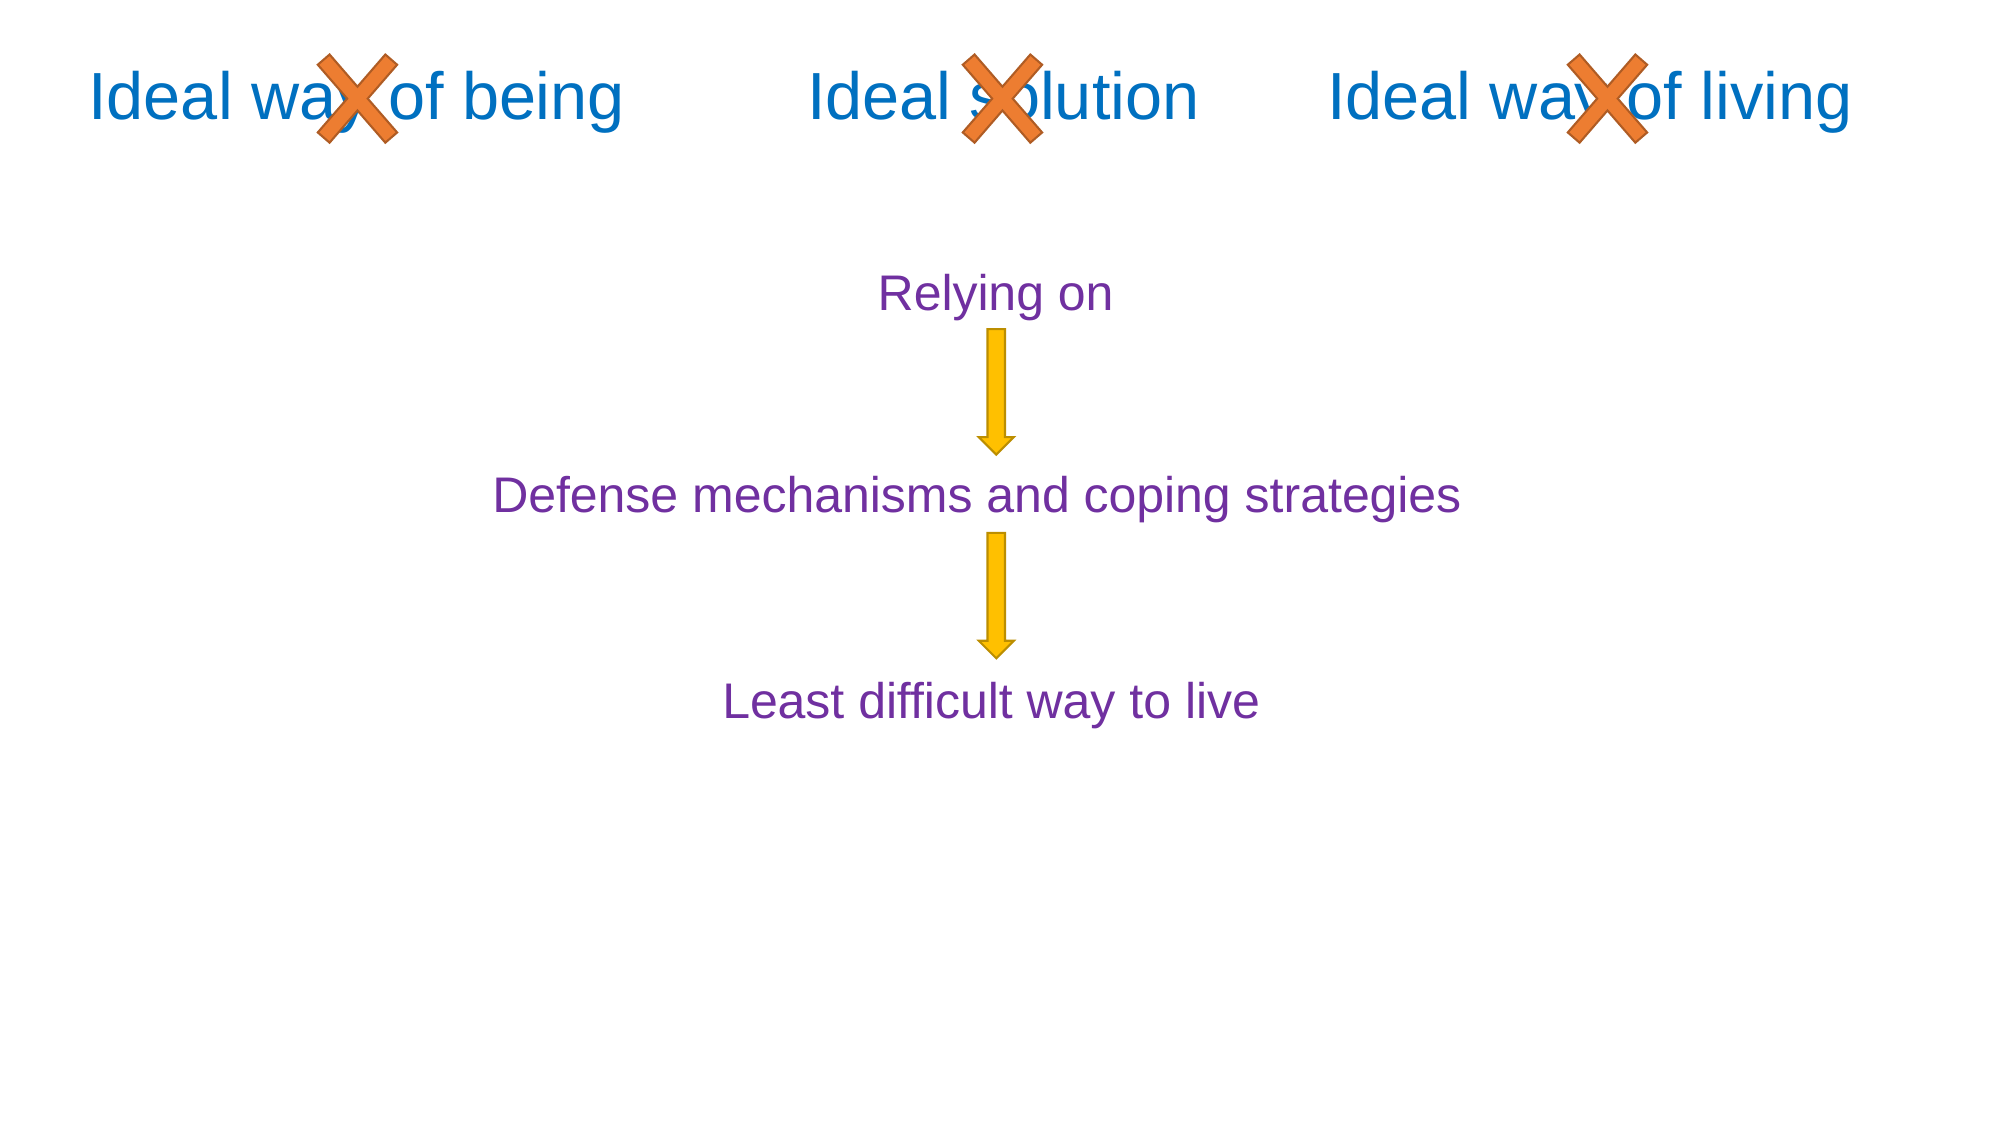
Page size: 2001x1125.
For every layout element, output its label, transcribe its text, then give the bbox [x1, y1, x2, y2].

text_box [316, 53, 399, 145]
text_box Ideal solution [792, 45, 1285, 140]
text_box Ideal way of being [73, 45, 680, 140]
text_box [961, 53, 1044, 145]
text_box [976, 531, 1017, 660]
text_box Defense mechanisms and coping strategies [477, 454, 1550, 530]
text_box [976, 328, 1017, 457]
text_box Least difficult way to live [707, 661, 1285, 737]
text_box [1566, 53, 1649, 145]
text_box Ideal way of living [1312, 45, 1955, 140]
text_box Relying on [831, 253, 1174, 329]
